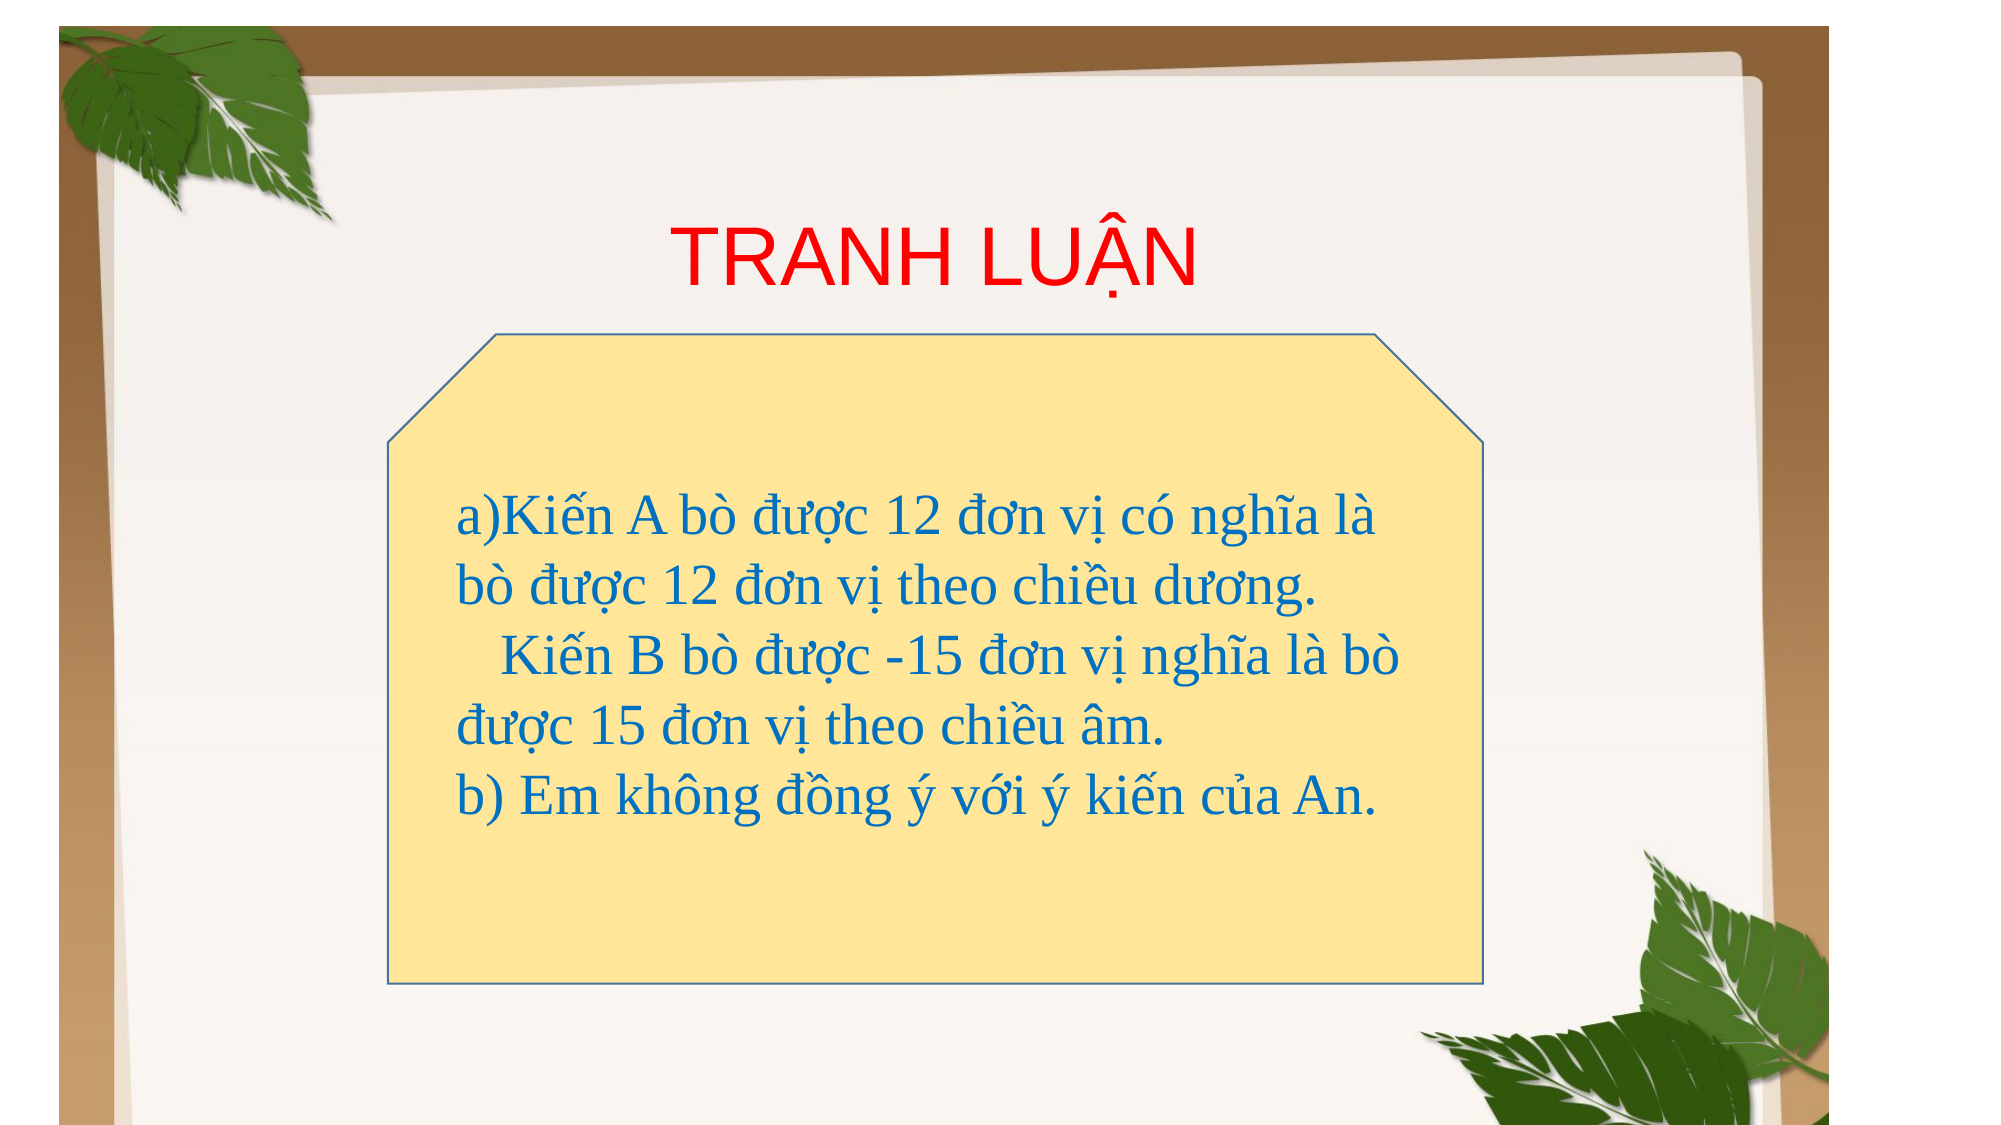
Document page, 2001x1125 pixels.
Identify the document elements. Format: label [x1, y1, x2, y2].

list [59, 26, 1829, 1125]
